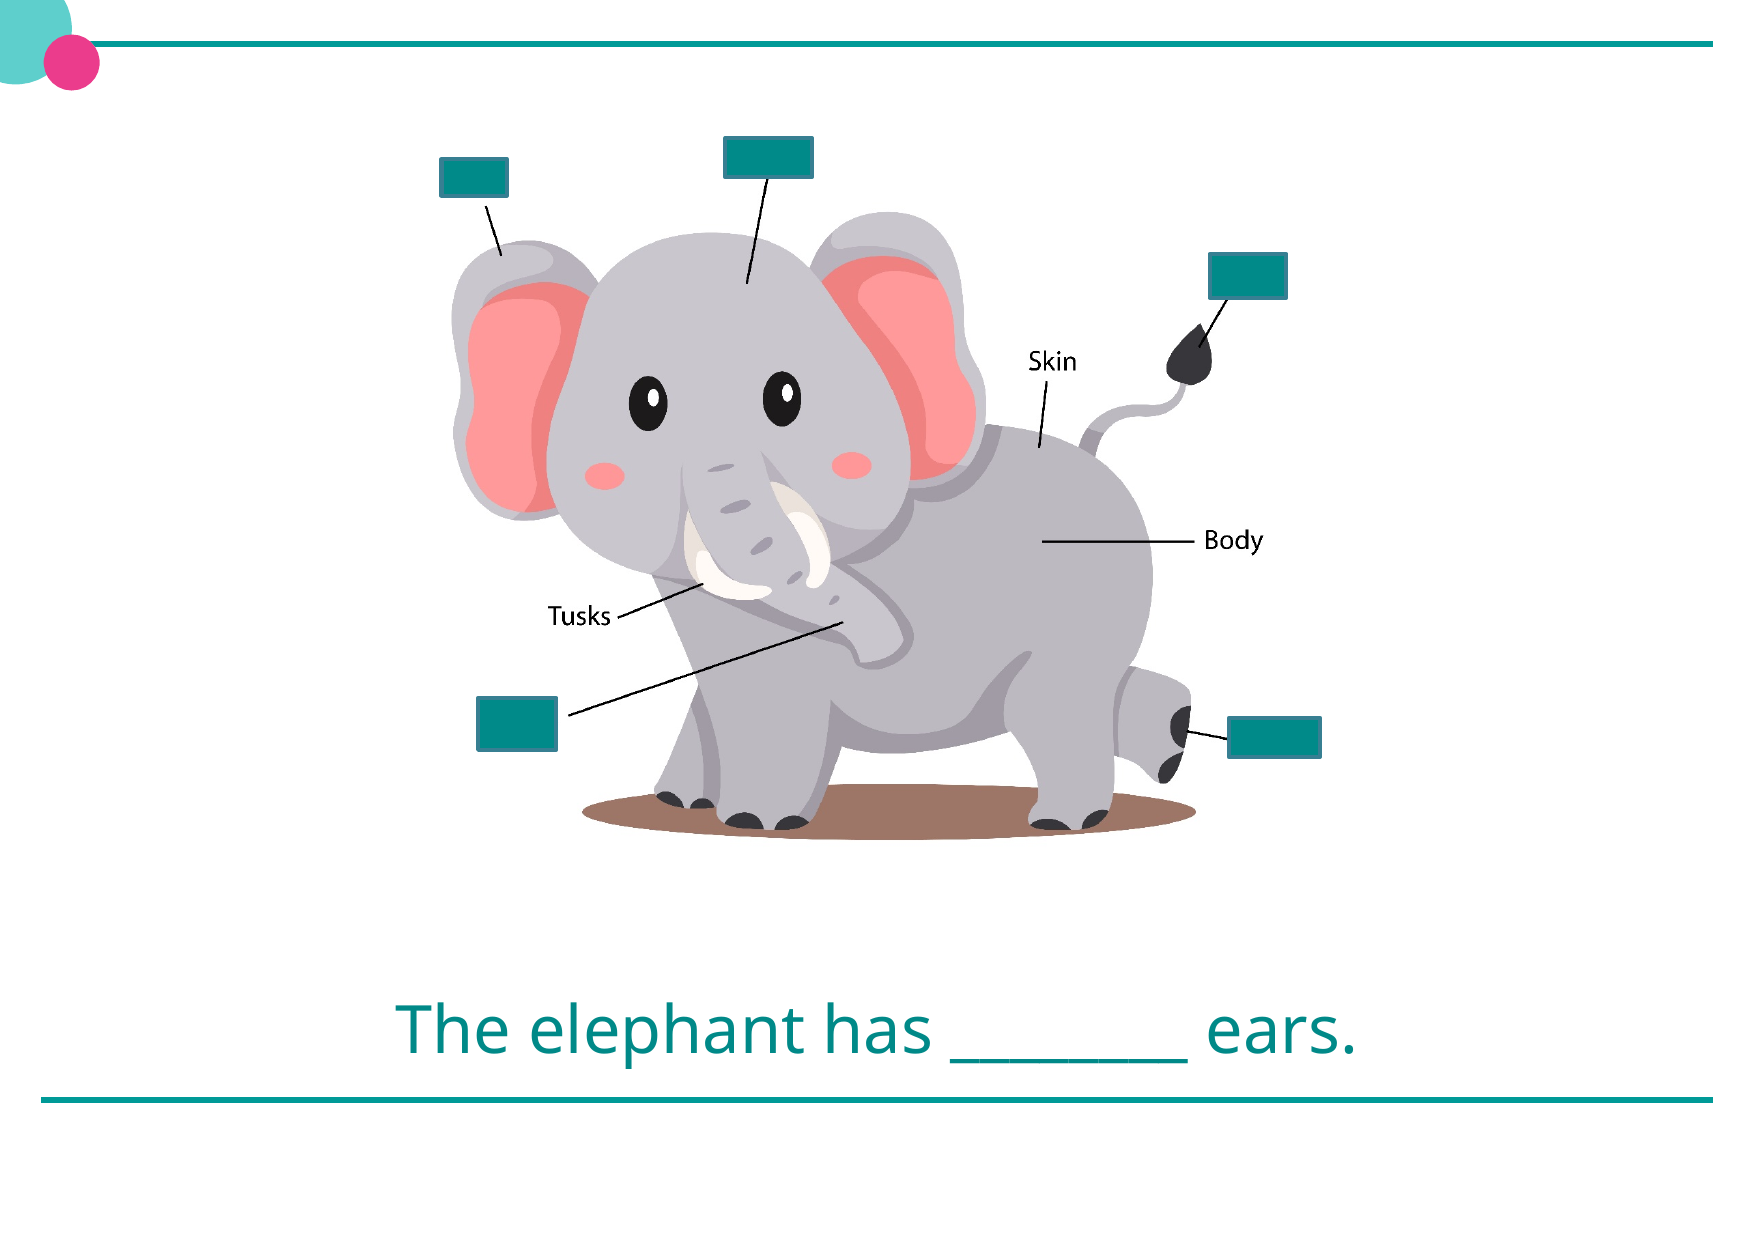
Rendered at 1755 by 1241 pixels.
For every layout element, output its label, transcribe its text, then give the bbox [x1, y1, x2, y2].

text_box The elephant has ________ ears. [268, 979, 1486, 1075]
picture [424, 71, 1304, 952]
text_box [1308, 716, 1322, 759]
